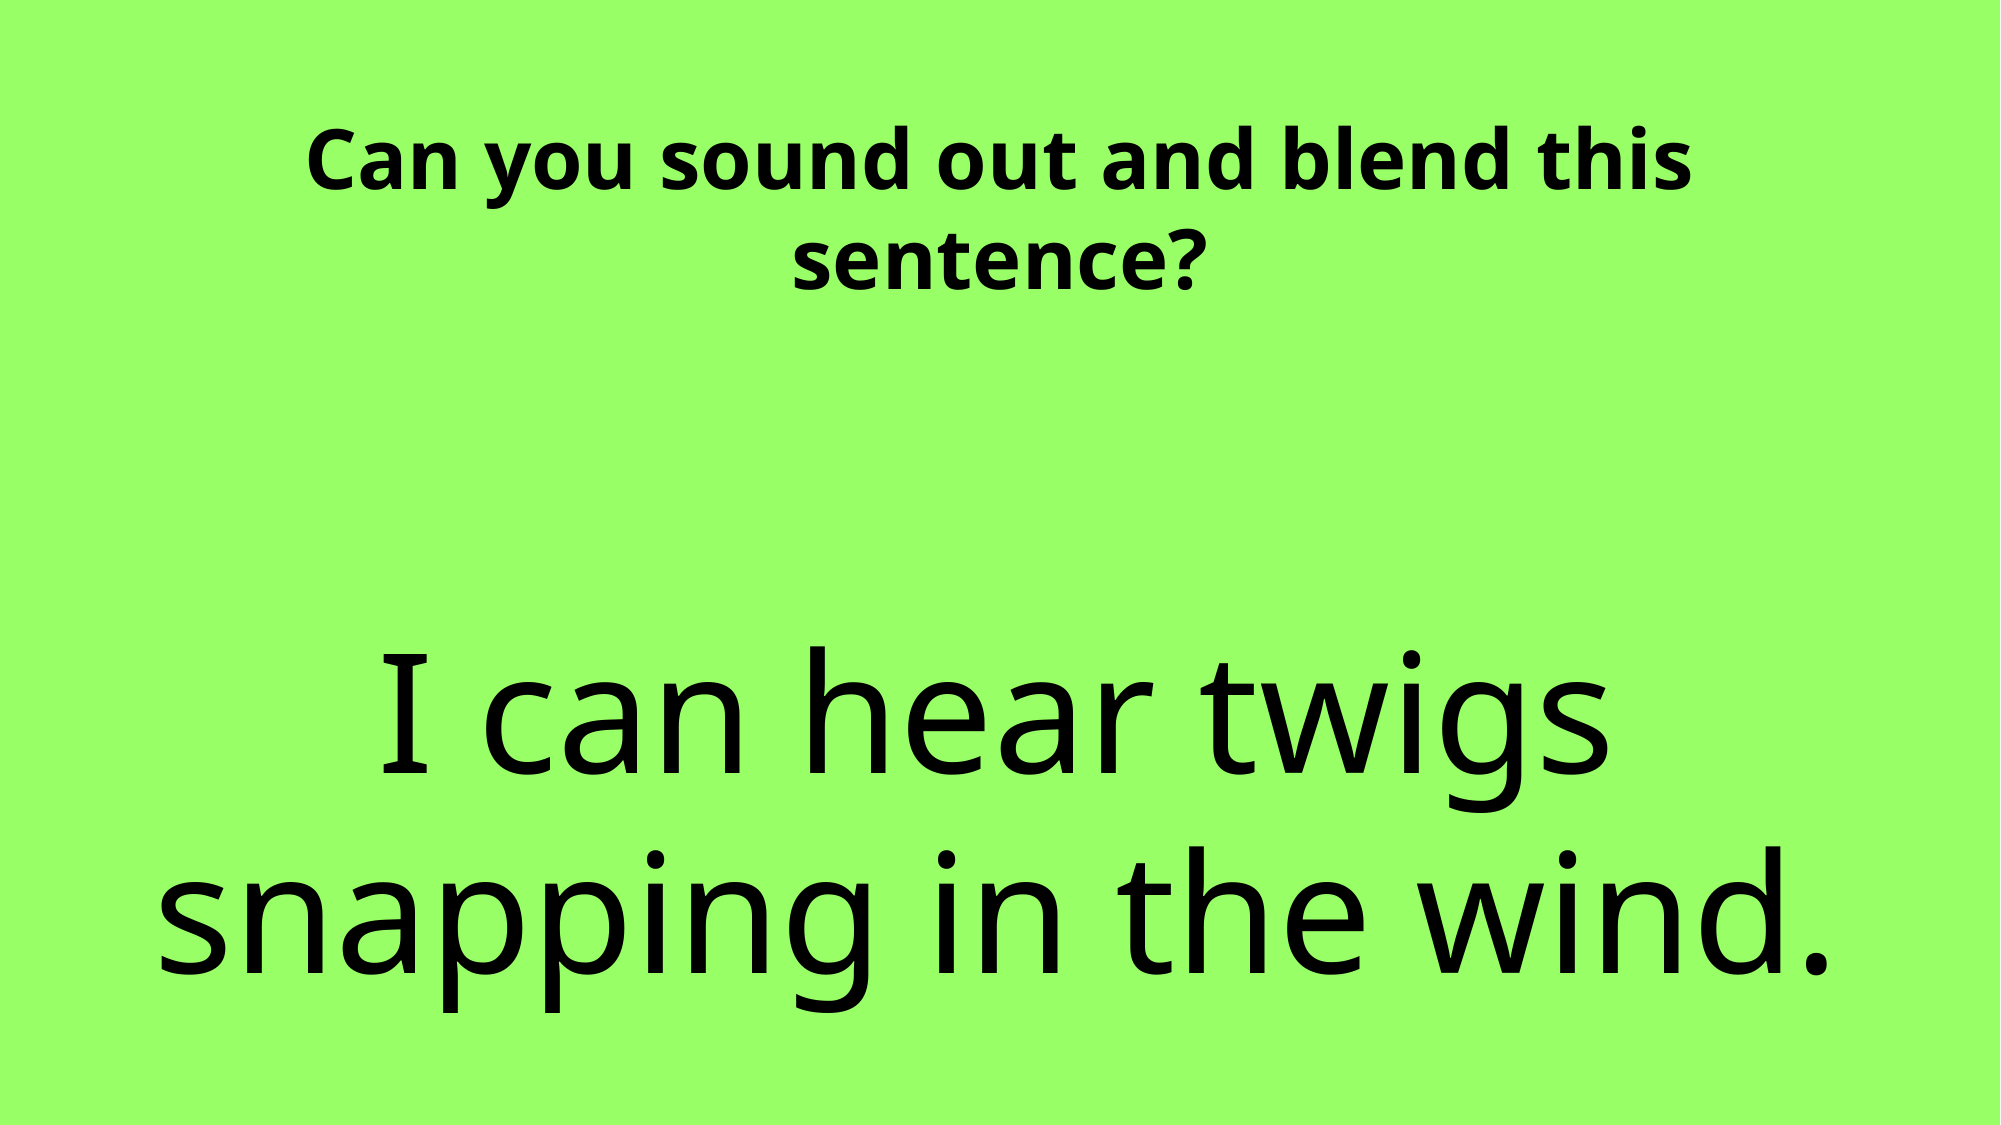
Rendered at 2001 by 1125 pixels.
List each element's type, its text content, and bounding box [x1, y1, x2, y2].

text_box Can you sound out and blend this sentence? [144, 98, 1856, 314]
text_box I can hear twigs snapping in the wind. [6, 599, 1987, 1015]
